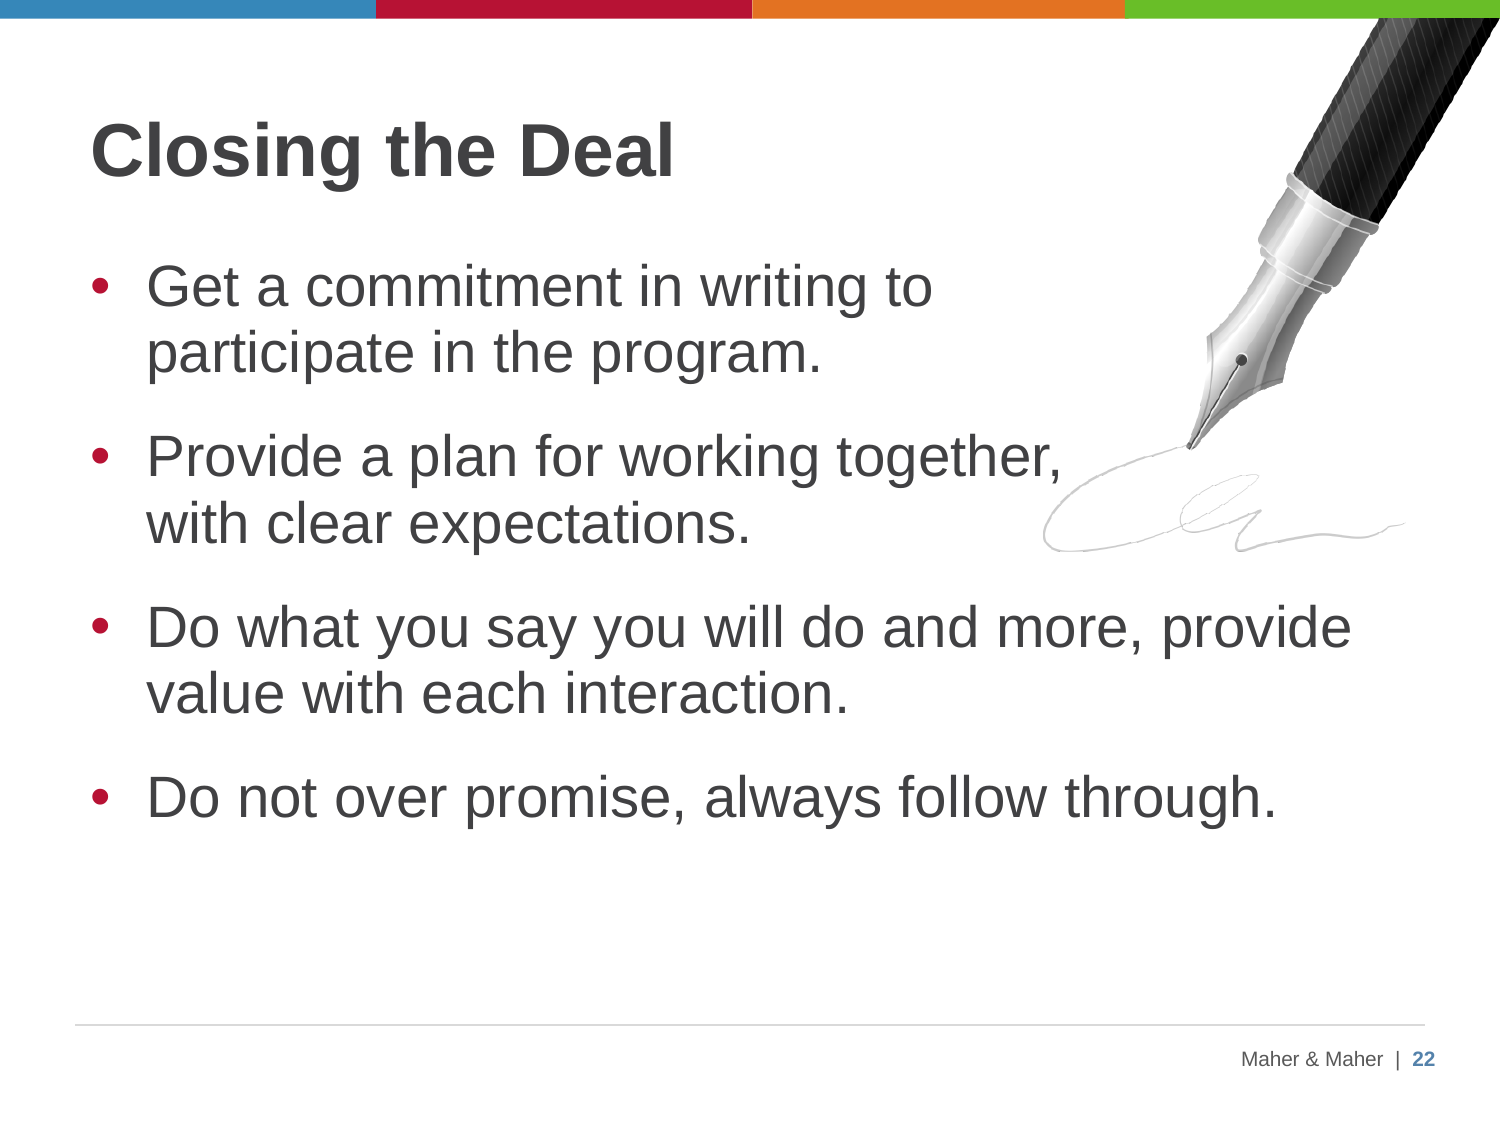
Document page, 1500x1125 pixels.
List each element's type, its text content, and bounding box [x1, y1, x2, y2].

picture [1041, 18, 1500, 552]
list Get a commitment in writing to participate in the program. Provide a plan for working together, with clear expectations. Do what you say you will do and more, provide value with each interaction. Do not over promise, always follow through. [75, 245, 1425, 930]
title Closing the Deal [75, 58, 1036, 245]
